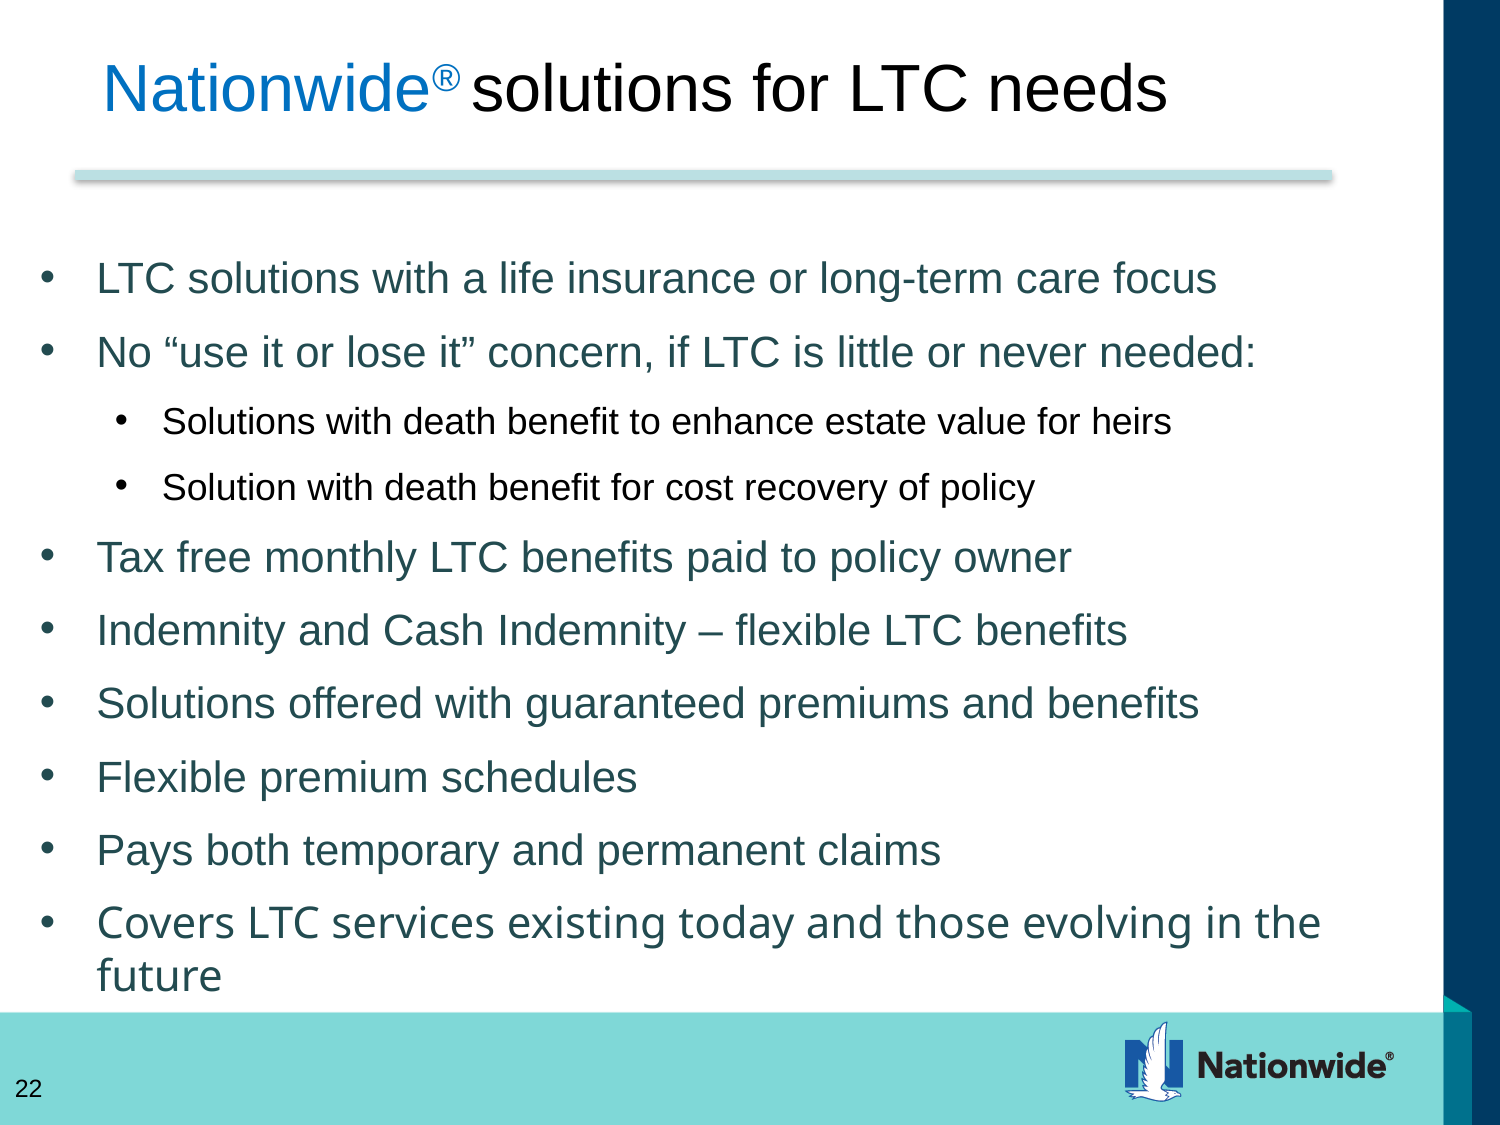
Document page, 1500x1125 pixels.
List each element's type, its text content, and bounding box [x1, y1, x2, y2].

list LTC solutions with a life insurance or long-term care focus No “use it or lose it” concern, if LTC is little or never needed: Solutions with death benefit to enhance estate value for heirs Solution with death benefit for cost recovery of policy Tax free monthly LTC benefits paid to policy owner Indemnity and Cash Indemnity – flexible LTC benefits Solutions offered with guaranteed premiums and benefits Flexible premium schedules Pays both temporary and permanent claims Covers LTC services existing today and those evolving in the future [24, 242, 1425, 968]
text_box 22 [0, 1065, 100, 1125]
picture [0, 0, 1500, 1125]
title Nationwide® solutions for LTC needs [87, 37, 1425, 163]
